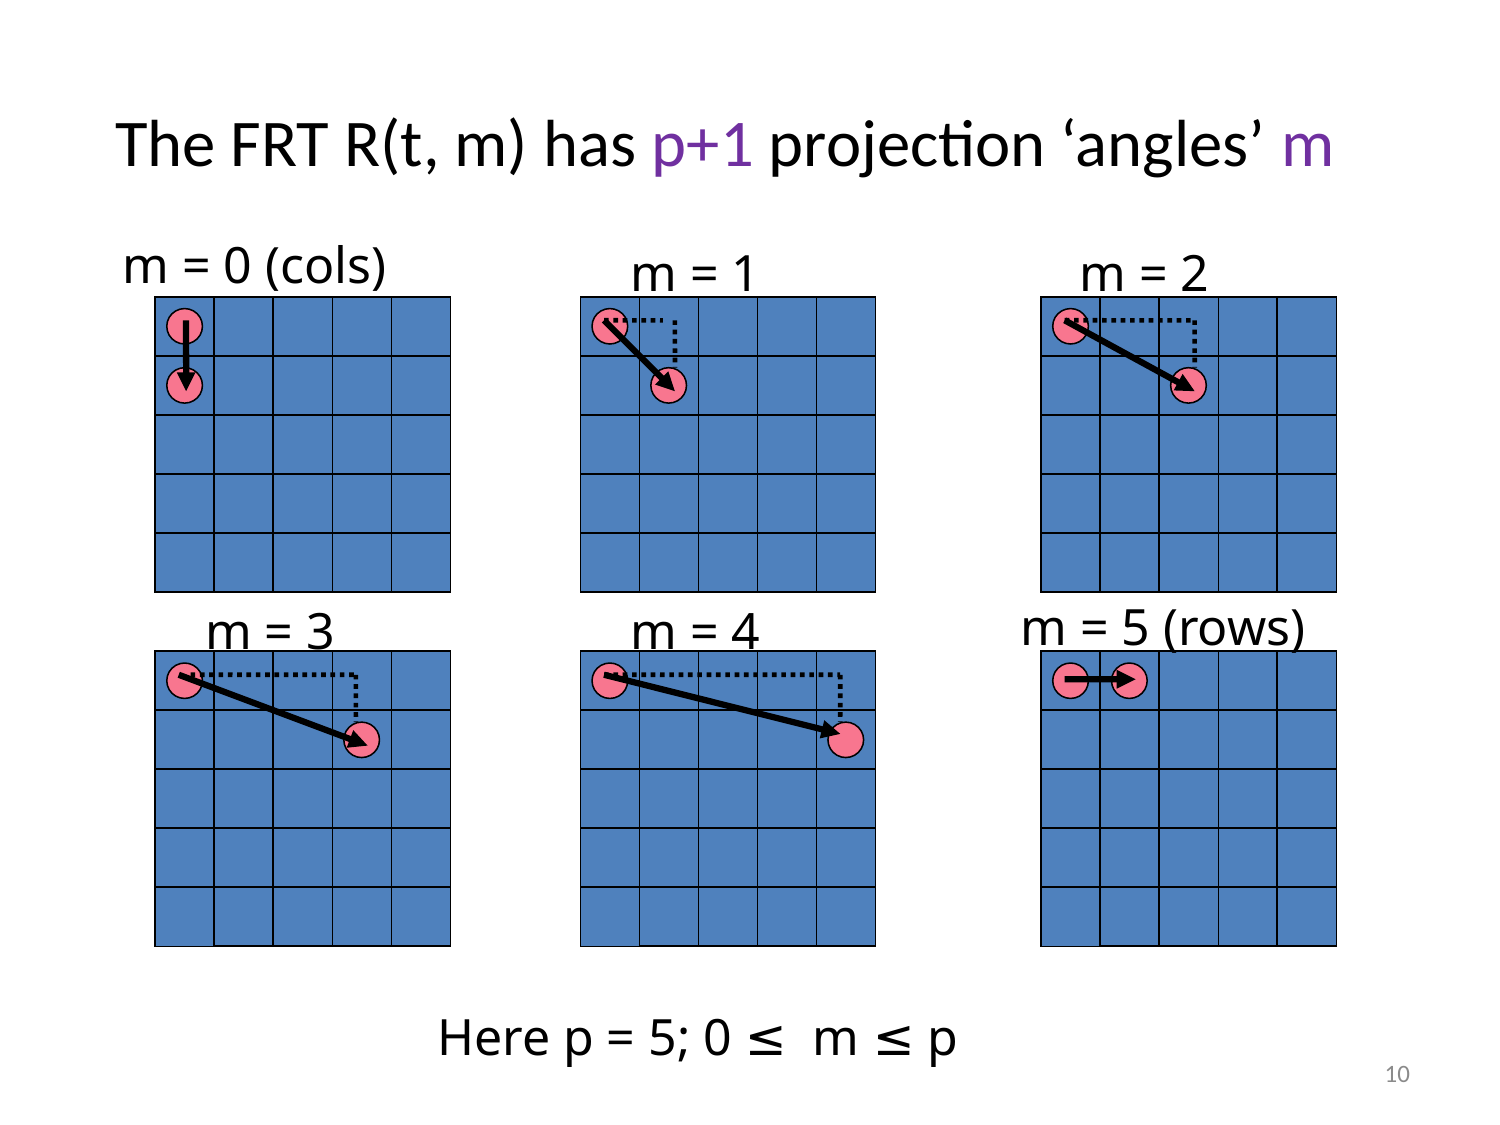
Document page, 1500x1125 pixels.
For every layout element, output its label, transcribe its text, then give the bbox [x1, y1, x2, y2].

text_box Here p = 5; 0 ≤ m ≤ p [422, 998, 1061, 1073]
slide_number 10 [1074, 1042, 1425, 1103]
title The FRT R(t, m) has p+1 projection ‘angles’ m [100, 54, 1376, 225]
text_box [107, 225, 1372, 947]
